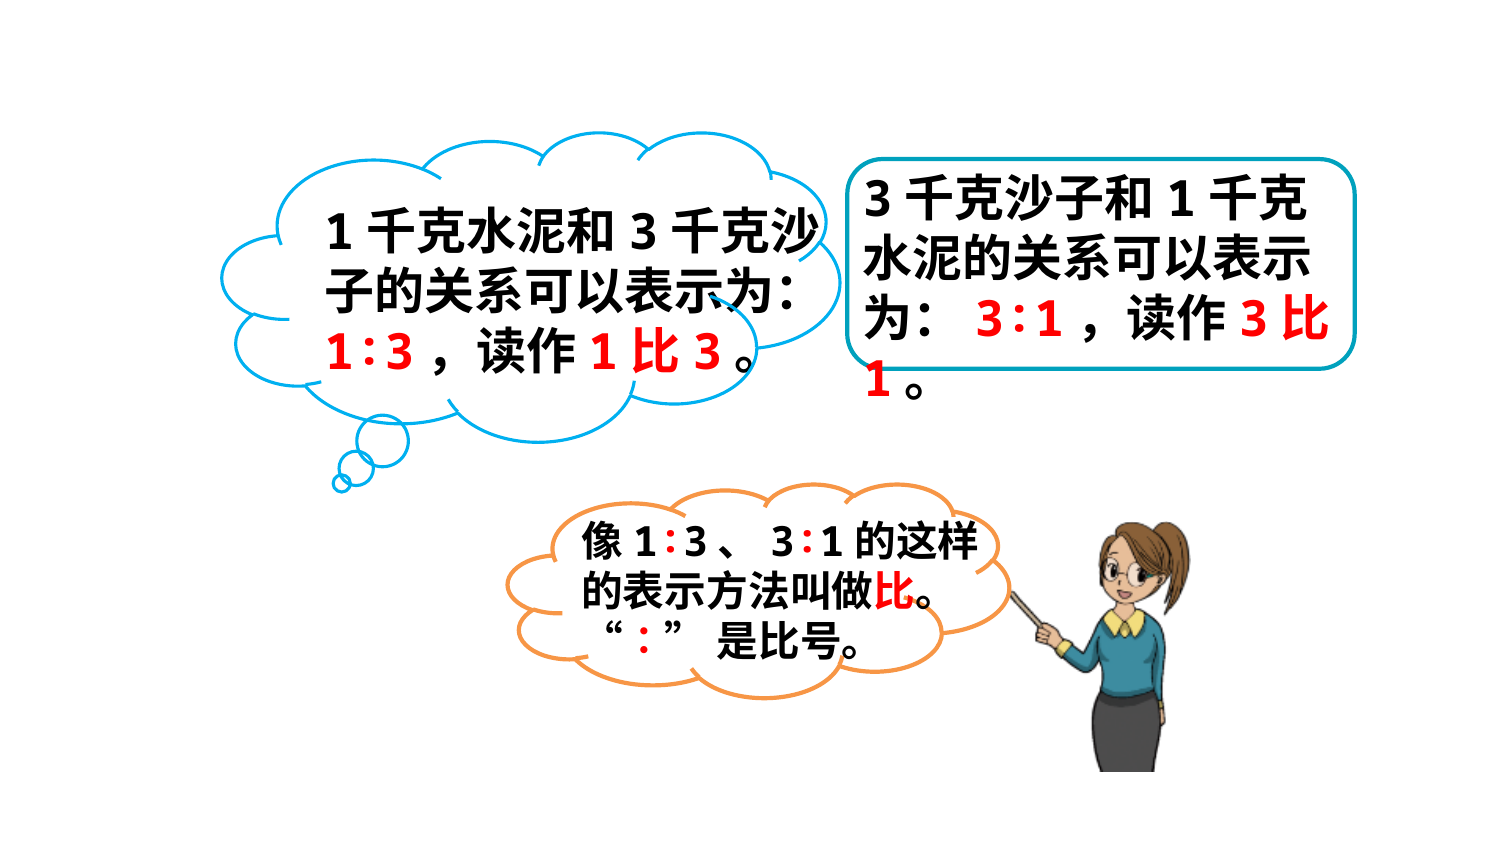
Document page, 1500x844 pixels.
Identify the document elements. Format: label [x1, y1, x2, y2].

text_box [222, 131, 840, 442]
text_box [846, 158, 1363, 369]
text_box [507, 483, 1191, 773]
